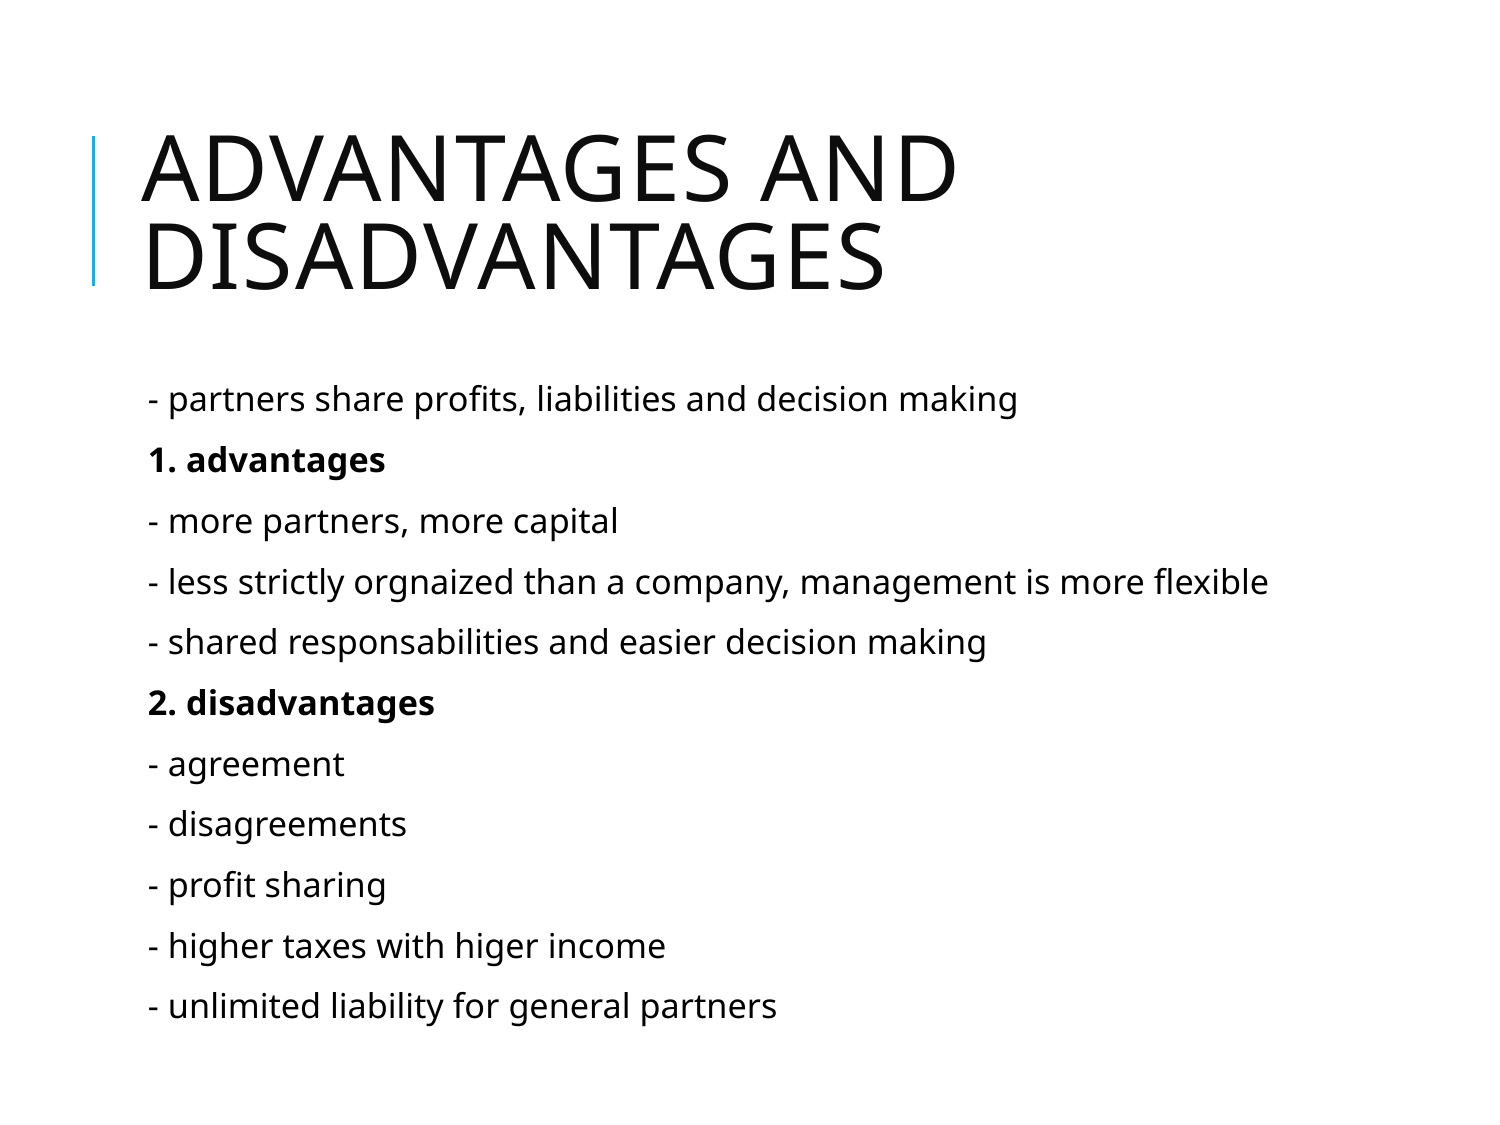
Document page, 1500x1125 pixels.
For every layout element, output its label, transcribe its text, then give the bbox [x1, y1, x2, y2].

title Advantages and disadvantages [126, 96, 1322, 342]
list - partners share profits, liabilities and decision making 1. advantages - more partners, more capital - less strictly orgnaized than a company, management is more flexible - shared responsabilities and easier decision making 2. disadvantages - agreement - disagreements - profit sharing - higher taxes with higer income - unlimited liability for general partners [126, 375, 1322, 1035]
